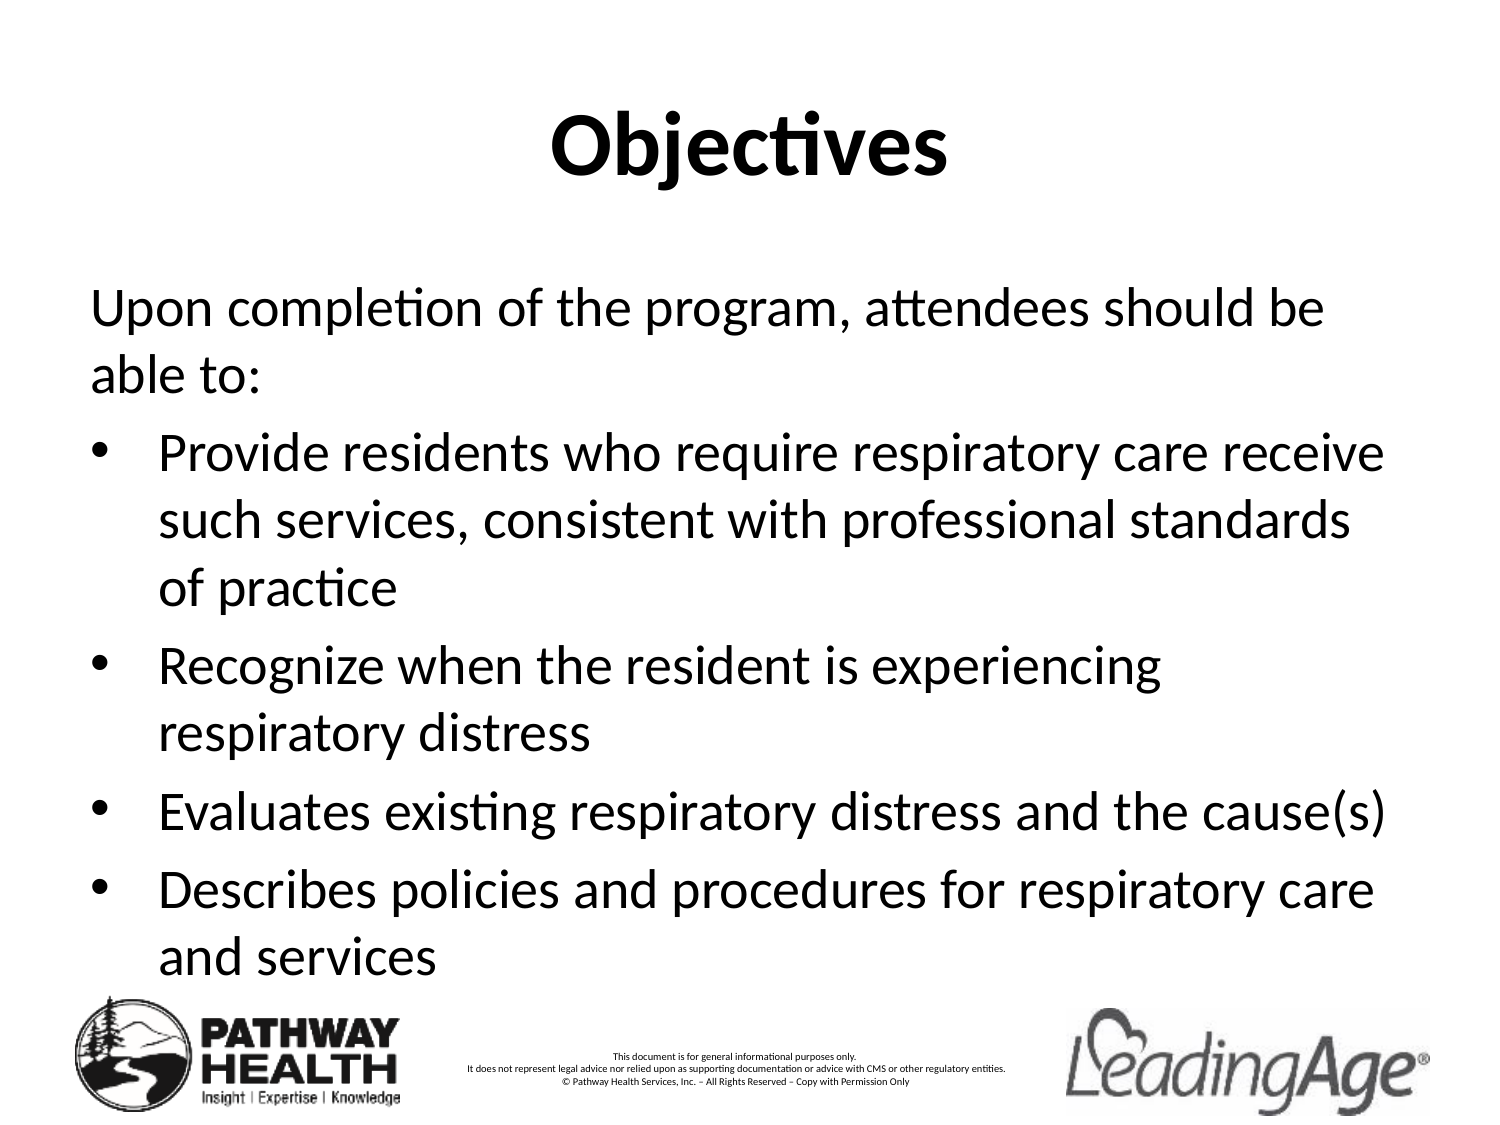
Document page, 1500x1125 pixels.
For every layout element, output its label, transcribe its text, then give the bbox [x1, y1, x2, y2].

list Upon completion of the program, attendees should be able to: Provide residents who require respiratory care receive such services, consistent with professional standards of practice Recognize when the resident is experiencing respiratory distress Evaluates existing respiratory distress and the cause(s) Describes policies and procedures for respiratory care and services [75, 262, 1425, 1005]
title Objectives [75, 45, 1425, 233]
picture [75, 1005, 400, 1112]
picture [1066, 1008, 1430, 1116]
